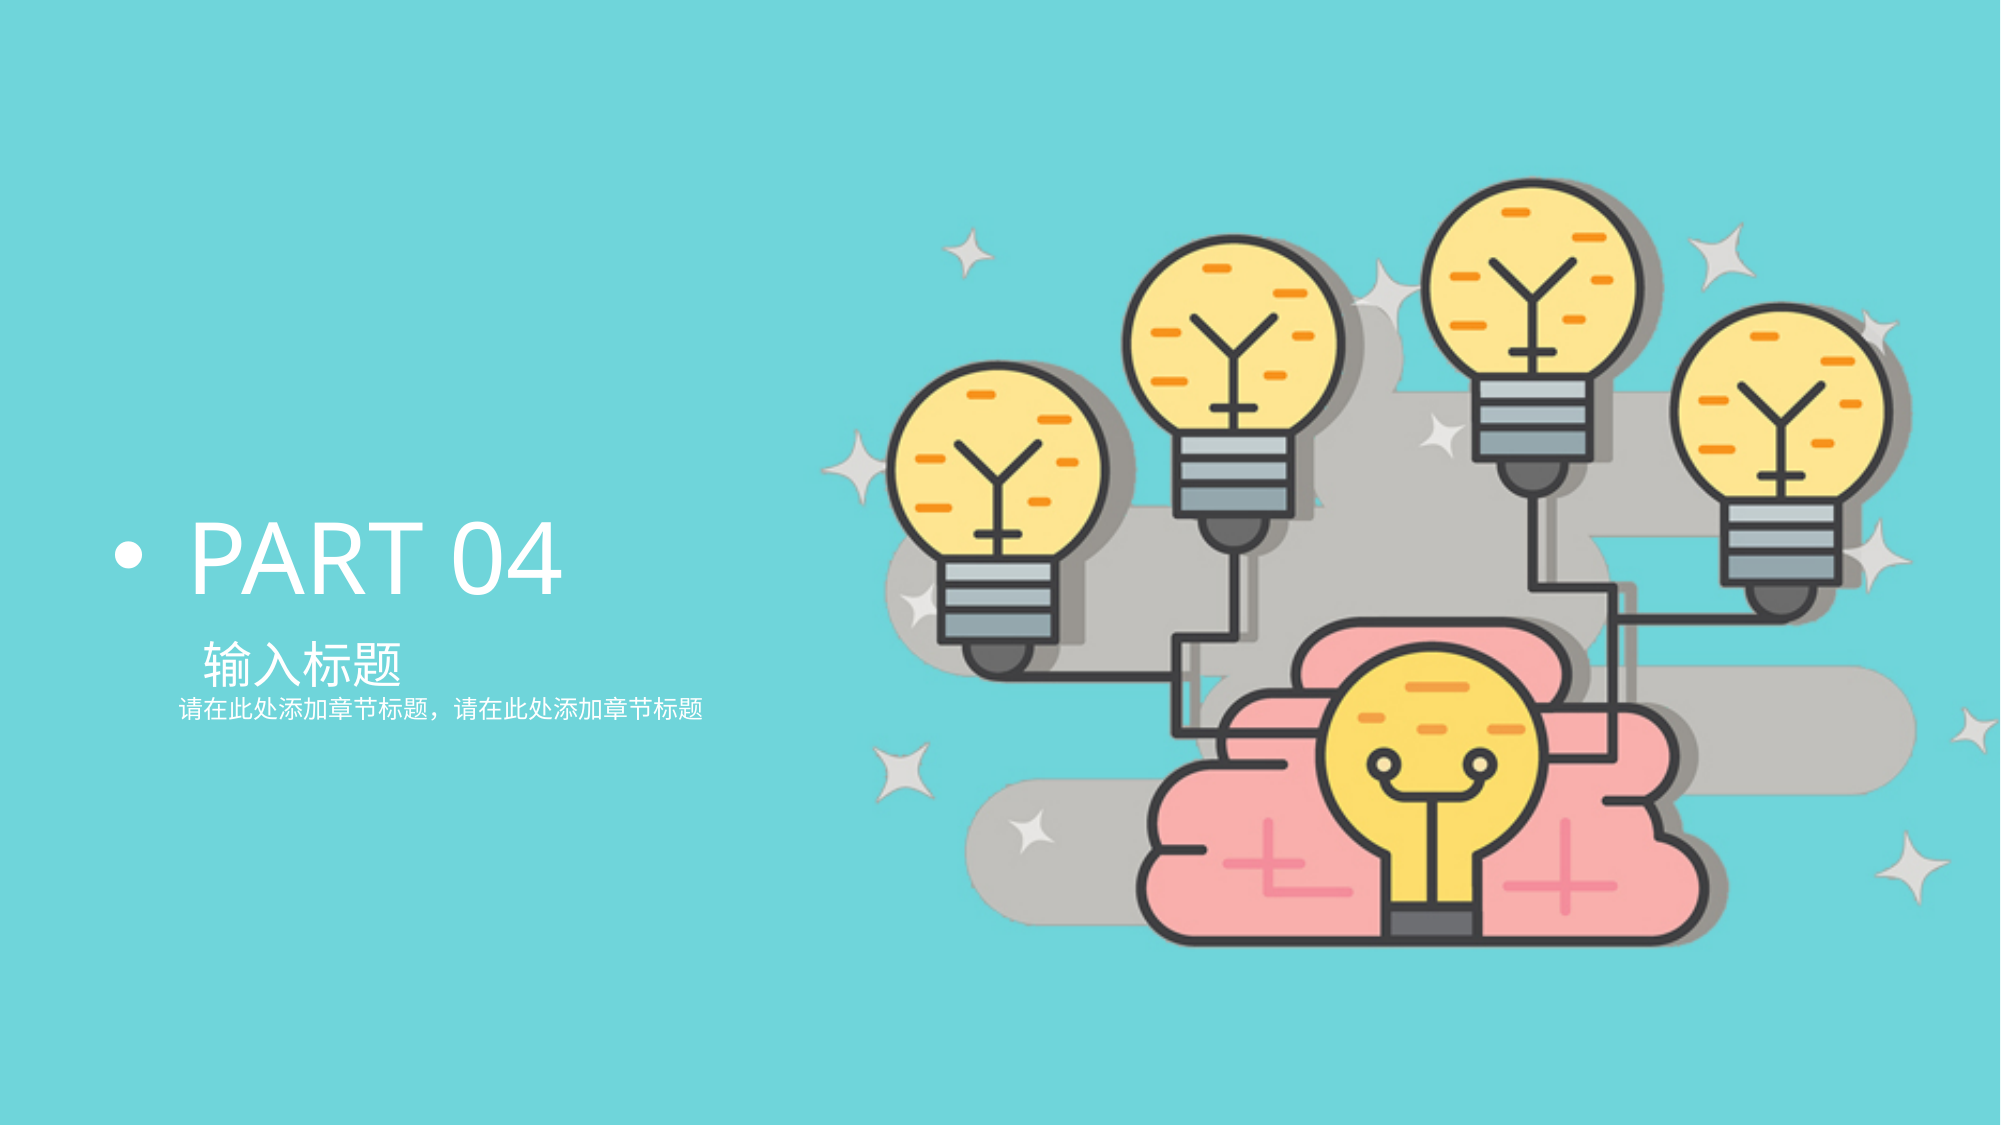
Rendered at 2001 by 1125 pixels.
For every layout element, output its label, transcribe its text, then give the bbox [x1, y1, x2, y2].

text_box PART 04 [0, 486, 709, 622]
picture [0, 0, 2001, 1125]
text_box 输入标题 请在此处添加章节标题，请在此处添加章节标题 [163, 625, 737, 731]
